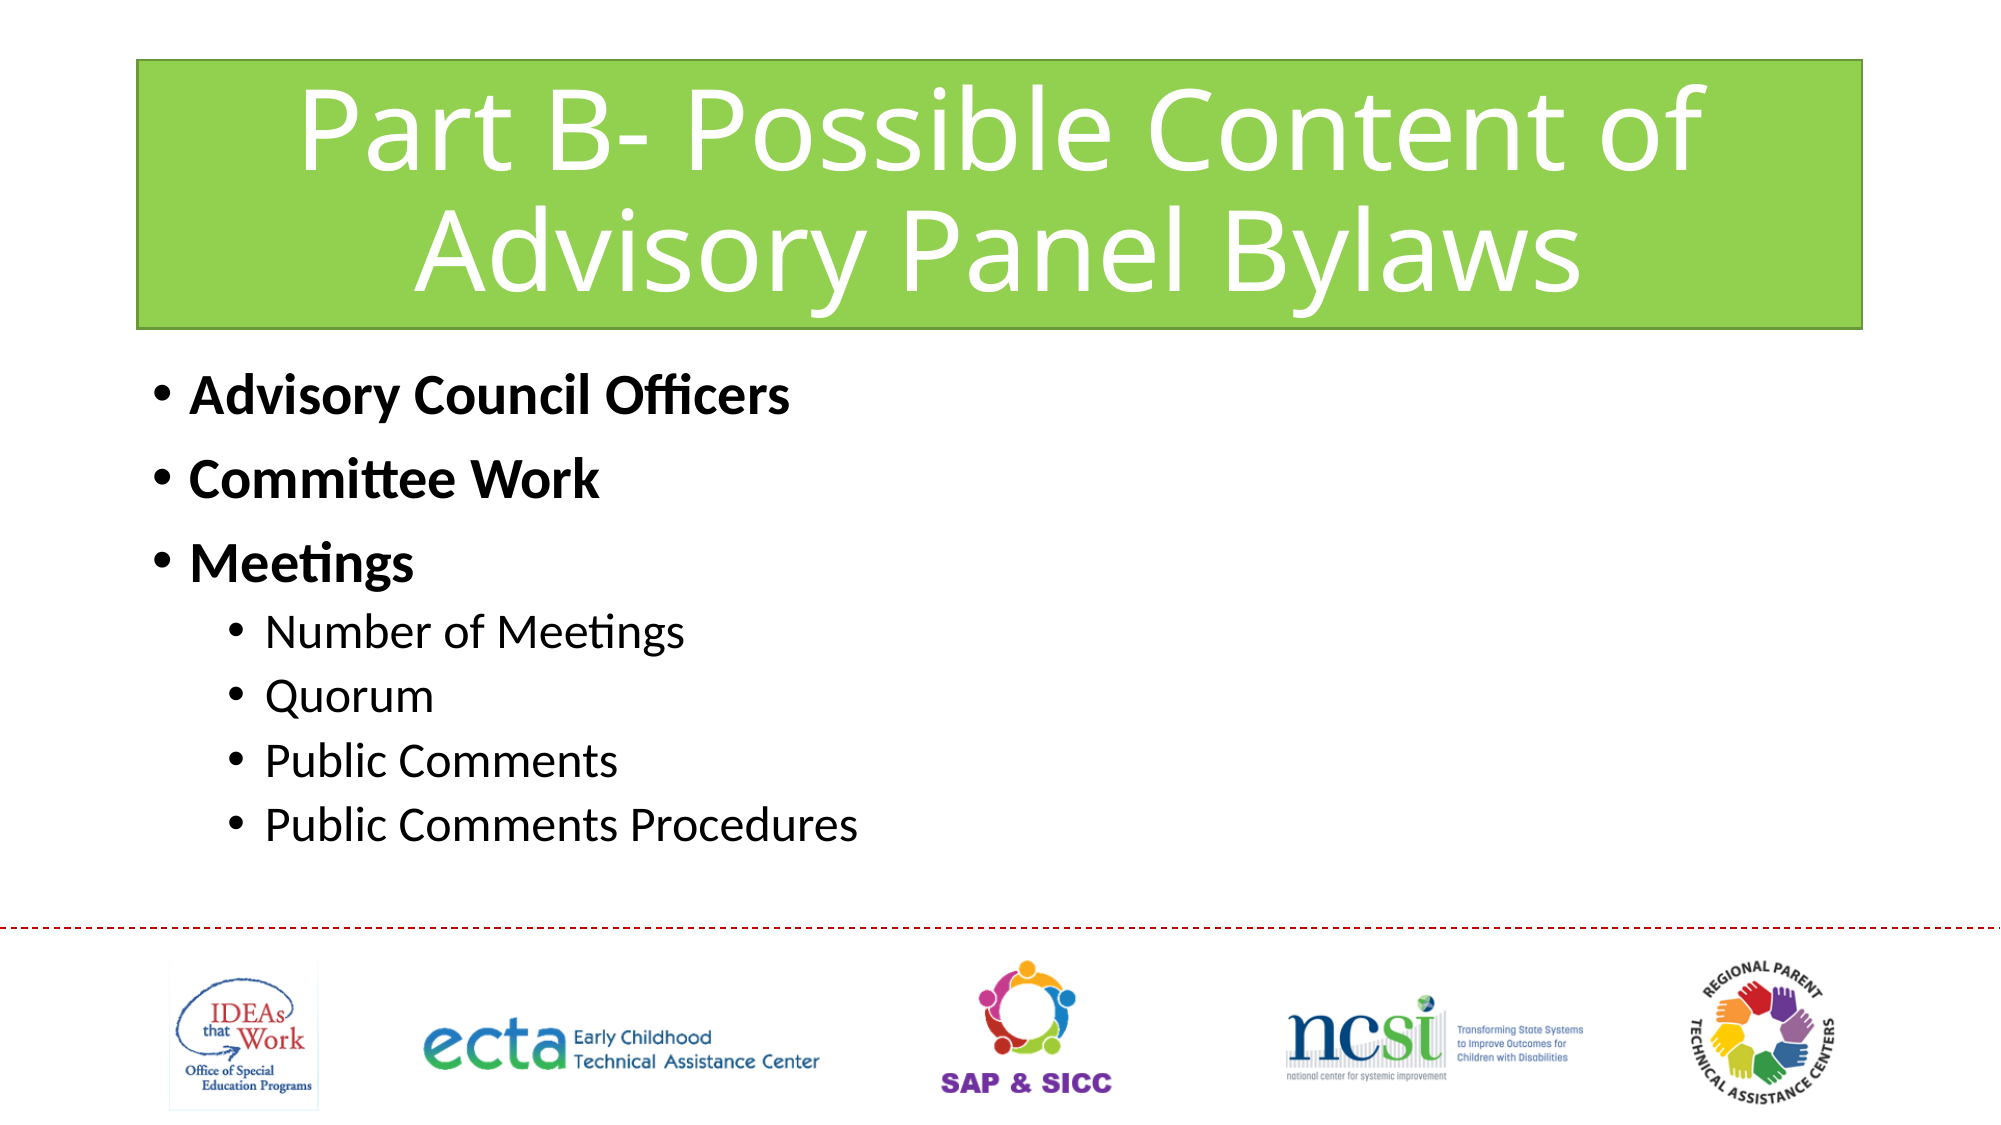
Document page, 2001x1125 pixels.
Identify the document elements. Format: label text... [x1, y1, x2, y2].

list Advisory Council Officers Committee Work Meetings Number of Meetings Quorum Public Comments Public Comments Procedures [137, 357, 1863, 874]
picture [144, 947, 1856, 1120]
title Part B- Possible Content of Advisory Panel Bylaws [136, 59, 1863, 330]
